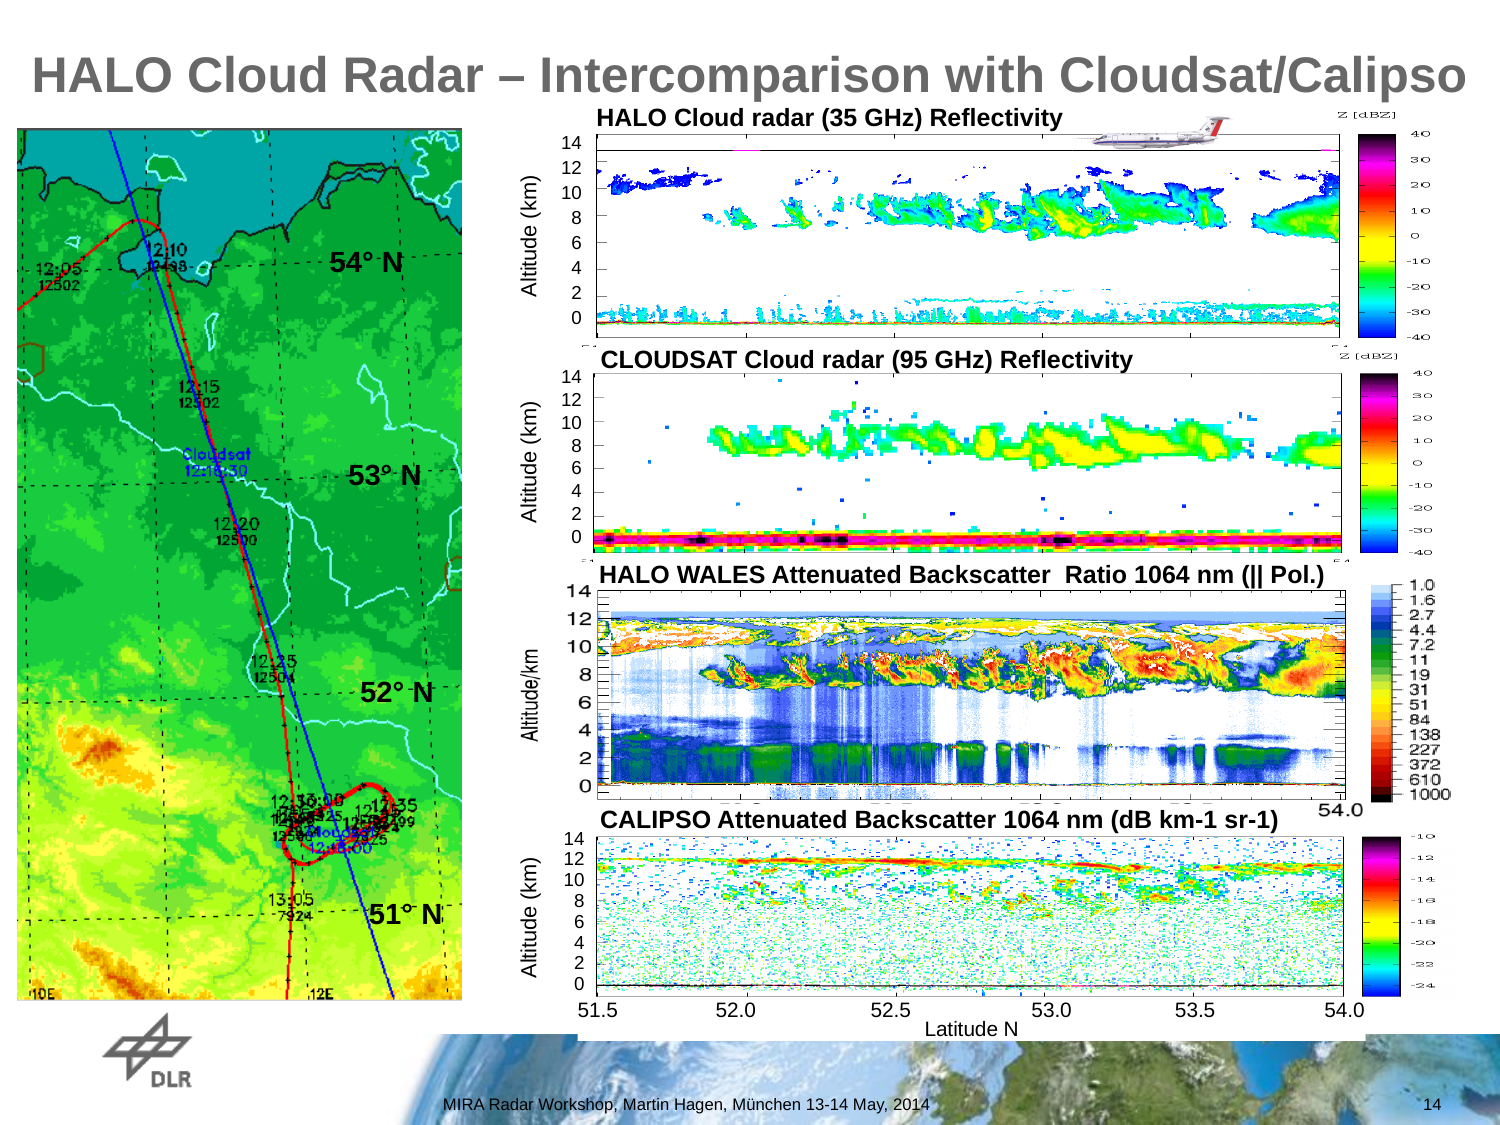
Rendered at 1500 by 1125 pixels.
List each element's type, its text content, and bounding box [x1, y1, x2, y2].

footer MIRA Radar Workshop, Martin Hagen, München 13-14 May, 2014 [442, 1094, 1406, 1115]
text_box Altitude (km) [514, 401, 541, 523]
text_box Altitude (km) [514, 868, 541, 979]
picture [514, 106, 1500, 1001]
picture [0, 1007, 1500, 1125]
text_box Altitude (km) [514, 175, 541, 298]
text_box 14 12 10 8 6 4 2 0 [563, 869, 582, 995]
text_box 14 12 10 8 6 4 2 0 [560, 364, 576, 548]
text_box 51.5 52.0 52.5 53.0 53.5 54.0 Latitude N [577, 1003, 1366, 1041]
text_box 14 12 10 8 6 4 2 0 [560, 128, 576, 329]
picture [17, 127, 463, 1001]
title HALO Cloud Radar – Intercomparison with Cloudsat/Calipso [0, 42, 1500, 149]
slide_number 14 [1423, 1094, 1500, 1115]
